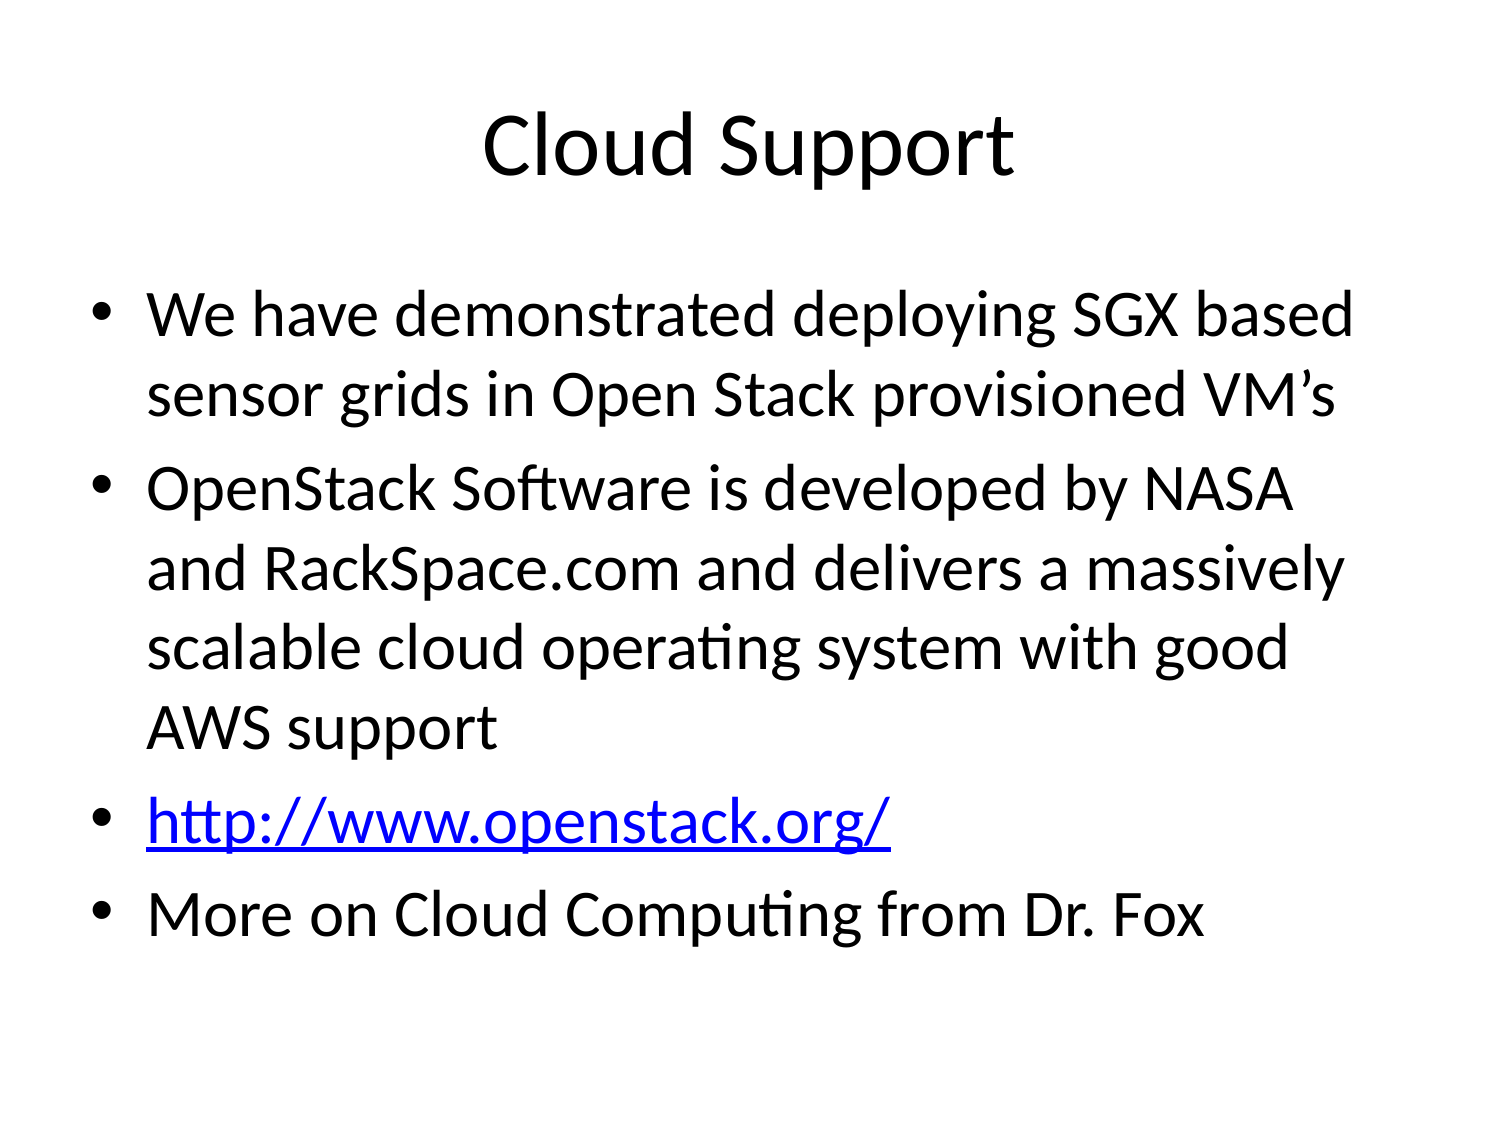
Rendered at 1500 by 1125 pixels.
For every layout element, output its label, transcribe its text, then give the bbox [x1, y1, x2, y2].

title Cloud Support [75, 45, 1425, 233]
list We have demonstrated deploying SGX based sensor grids in Open Stack provisioned VM’s OpenStack Software is developed by NASA and RackSpace.com and delivers a massively scalable cloud operating system with good AWS support http://www.openstack.org/ More on Cloud Computing from Dr. Fox [75, 262, 1425, 1005]
